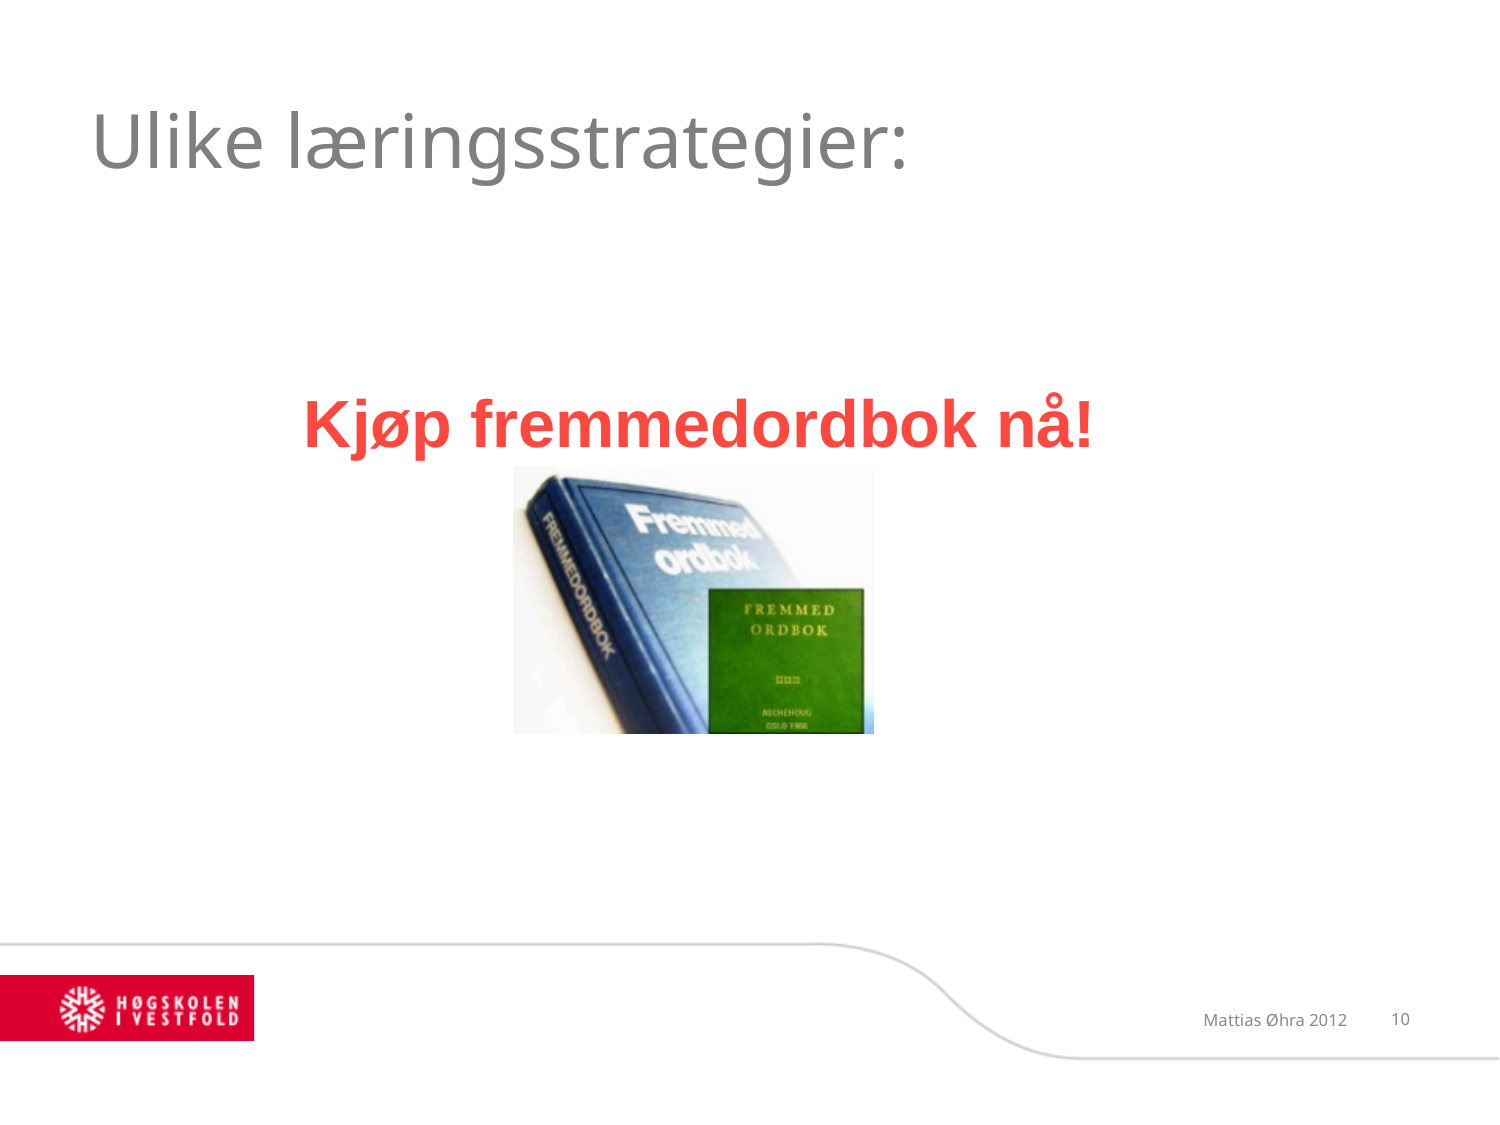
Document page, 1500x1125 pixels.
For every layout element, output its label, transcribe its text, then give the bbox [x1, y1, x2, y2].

slide_number 10 [1362, 990, 1425, 1050]
footer Mattias Øhra 2012 [1025, 990, 1362, 1050]
title Ulike læringsstrategier: [75, 45, 1425, 233]
picture [513, 466, 874, 734]
text_box Kjøp fremmedordbok nå! [289, 373, 1164, 469]
